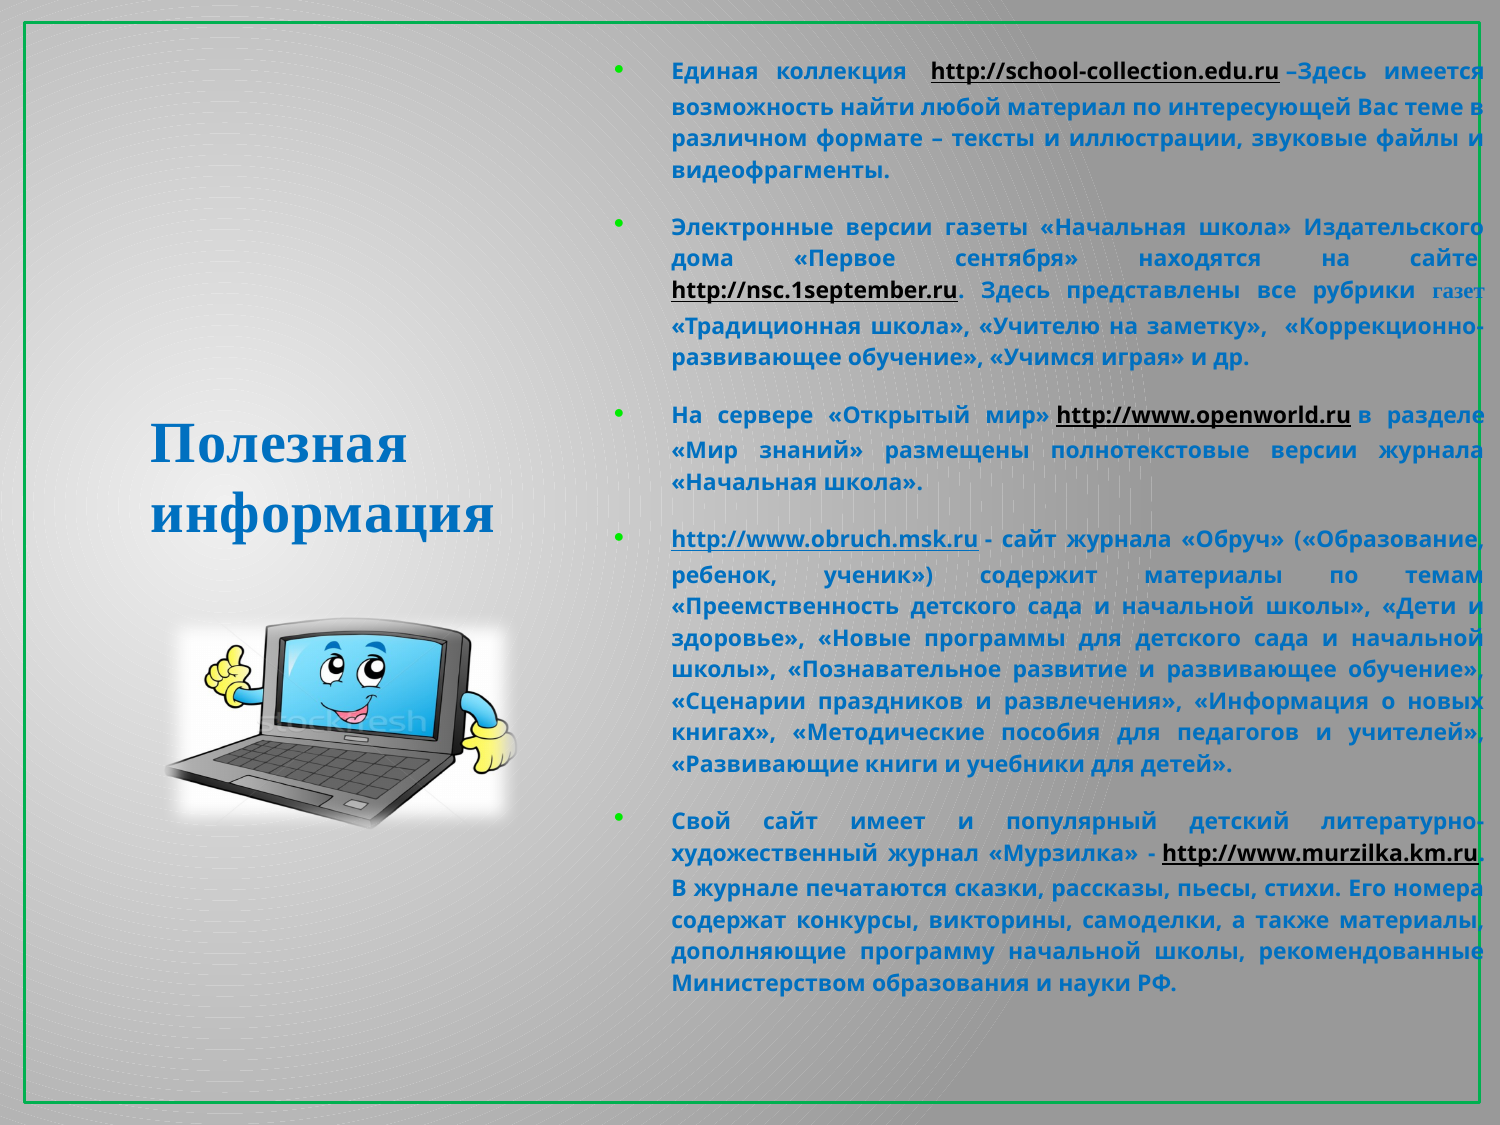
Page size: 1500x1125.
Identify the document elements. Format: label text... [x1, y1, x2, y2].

title Полезная информация [135, 326, 526, 552]
list Единая коллекция http://school-collection.edu.ru –Здесь имеется возможность найти любой материал по интересующей Вас теме в различном формате – тексты и иллюстрации, звуковые файлы и видеофрагменты. Электронные версии газеты «Начальная школа» Издательского дома «Первое сентября» находятся на сайте http://nsc.1september.ru. Здесь представлены все рубрики газет «Традиционная школа», «Учителю на заметку», «Коррекционно-развивающее обучение», «Учимся играя» и др. На сервере «Открытый мир» http://www.openworld.ru в разделе «Мир знаний» размещены полнотекстовые версии журнала «Начальная школа». http://www.obruch.msk.ru - сайт журнала «Обруч» («Образование, ребенок, ученик») содержит материалы по темам «Преемственность детского сада и начальной школы», «Дети и здоровье», «Новые программы для детского сада и начальной школы», «Познавательное развитие и развивающее обучение», «Сценарии праздников и развлечения», «Информация о новых книгах», «Методические пособия для педагогов и учителей», «Развивающие книги и учебники для детей». Свой сайт имеет и популярный детский литературно-художественный журнал «Мурзилка» - http://www.murzilka.km.ru. В журнале печатаются сказки, рассказы, пьесы, стихи. Его номера содержат конкурсы, викторины, самоделки, а также материалы, дополняющие программу начальной школы, рекомендованные Министерством образования и науки РФ. [600, 44, 1500, 1005]
picture [159, 609, 523, 835]
